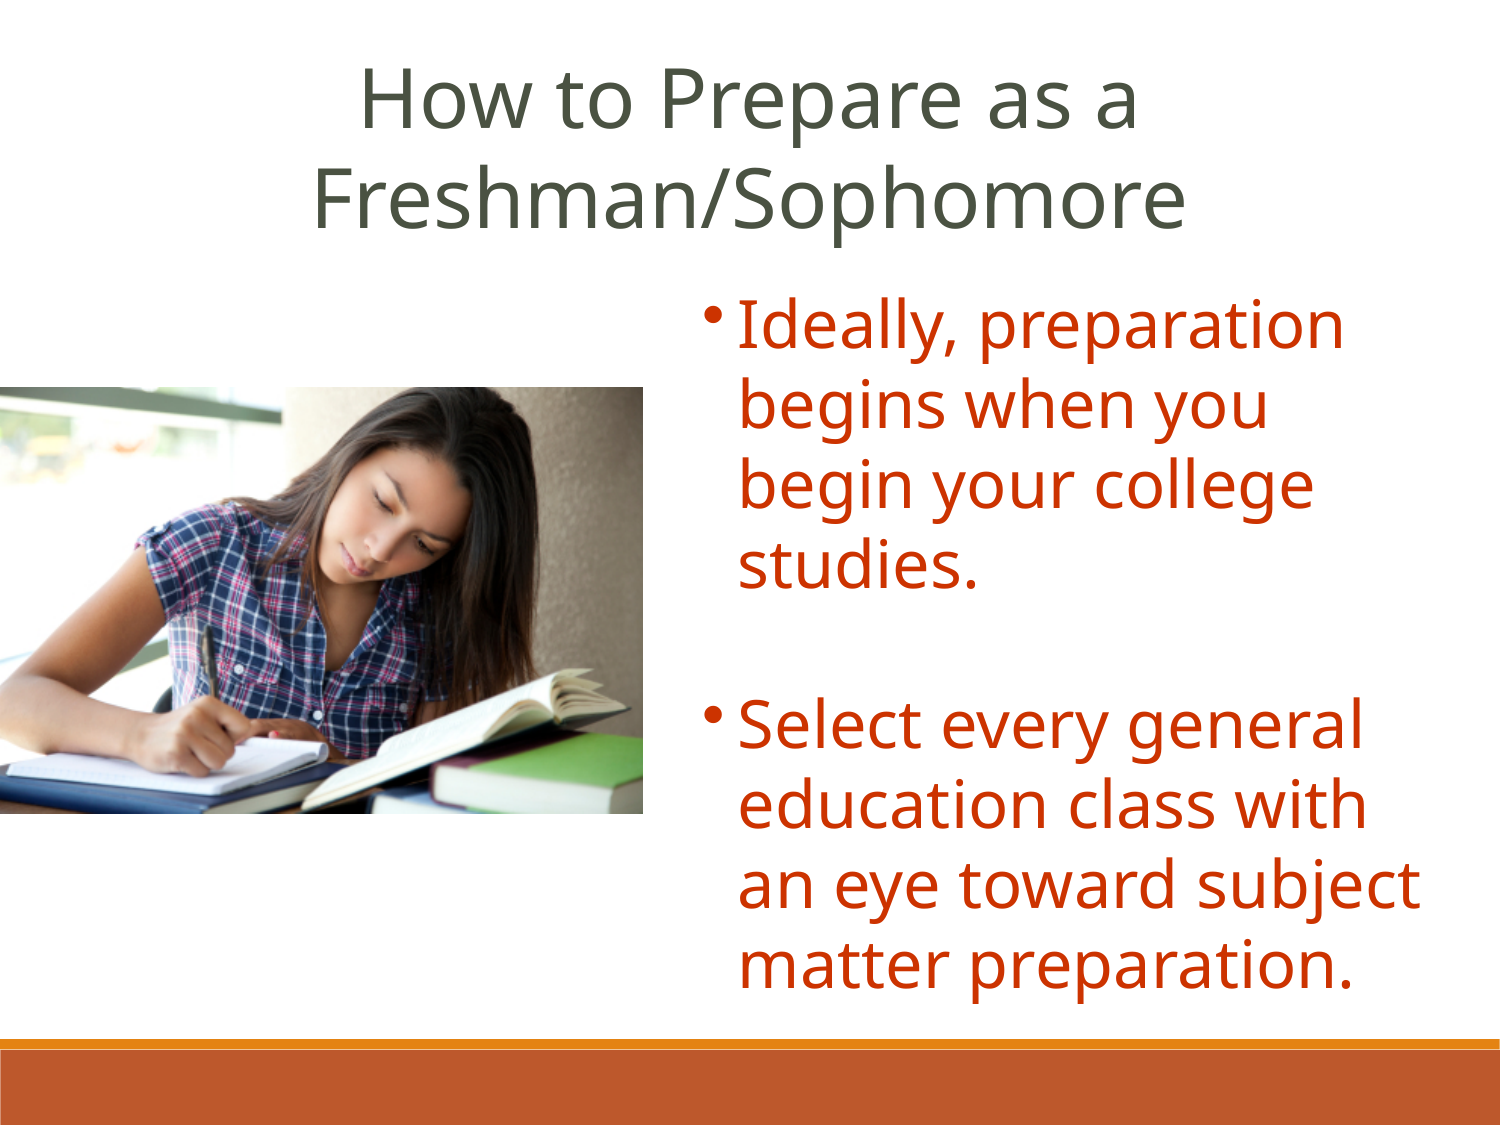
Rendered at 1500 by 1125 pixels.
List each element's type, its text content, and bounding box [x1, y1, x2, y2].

text_box How to Prepare as a Freshman/Sophomore [0, 37, 1500, 253]
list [0, 386, 643, 815]
text_box Ideally, preparation begins when you begin your college studies. Select every general education class with an eye toward subject matter preparation. [687, 274, 1475, 1123]
